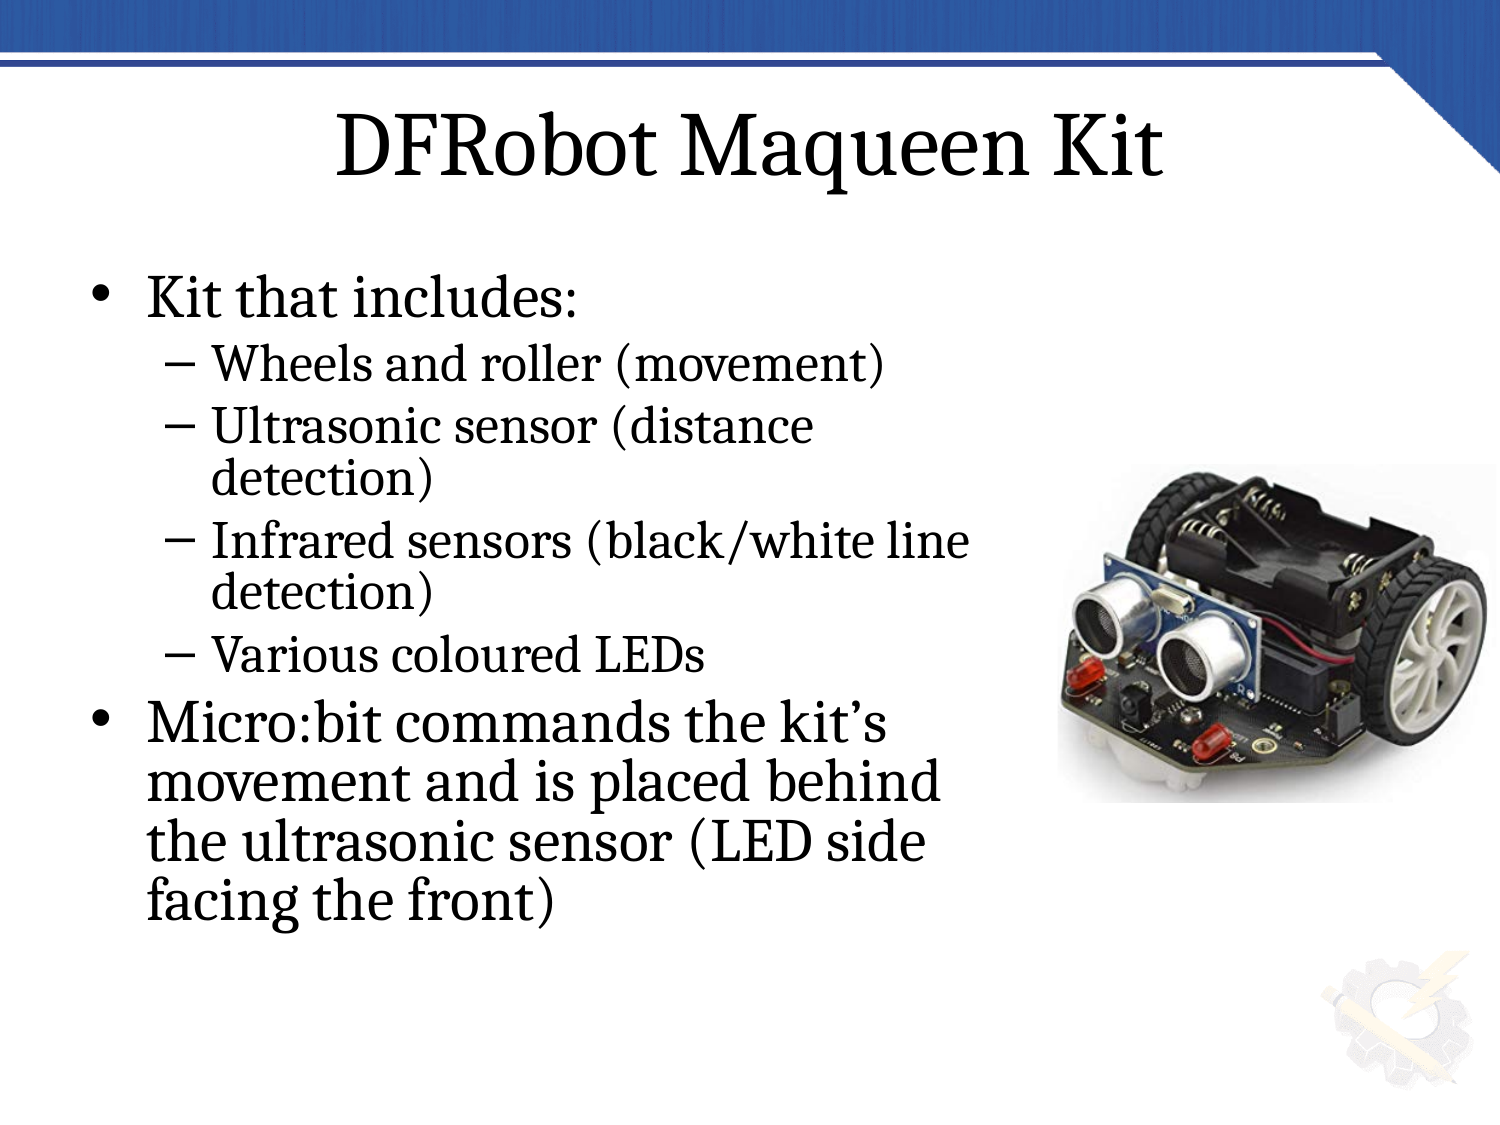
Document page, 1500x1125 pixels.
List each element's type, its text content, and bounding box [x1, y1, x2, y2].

picture [0, 0, 1500, 1125]
title DFRobot Maqueen Kit [75, 45, 1425, 233]
list Kit that includes: Wheels and roller (movement) Ultrasonic sensor (distance detection) Infrared sensors (black/white line detection) Various coloured LEDs Micro:bit commands the kit’s movement and is placed behind the ultrasonic sensor (LED side facing the front) [75, 262, 1044, 1005]
